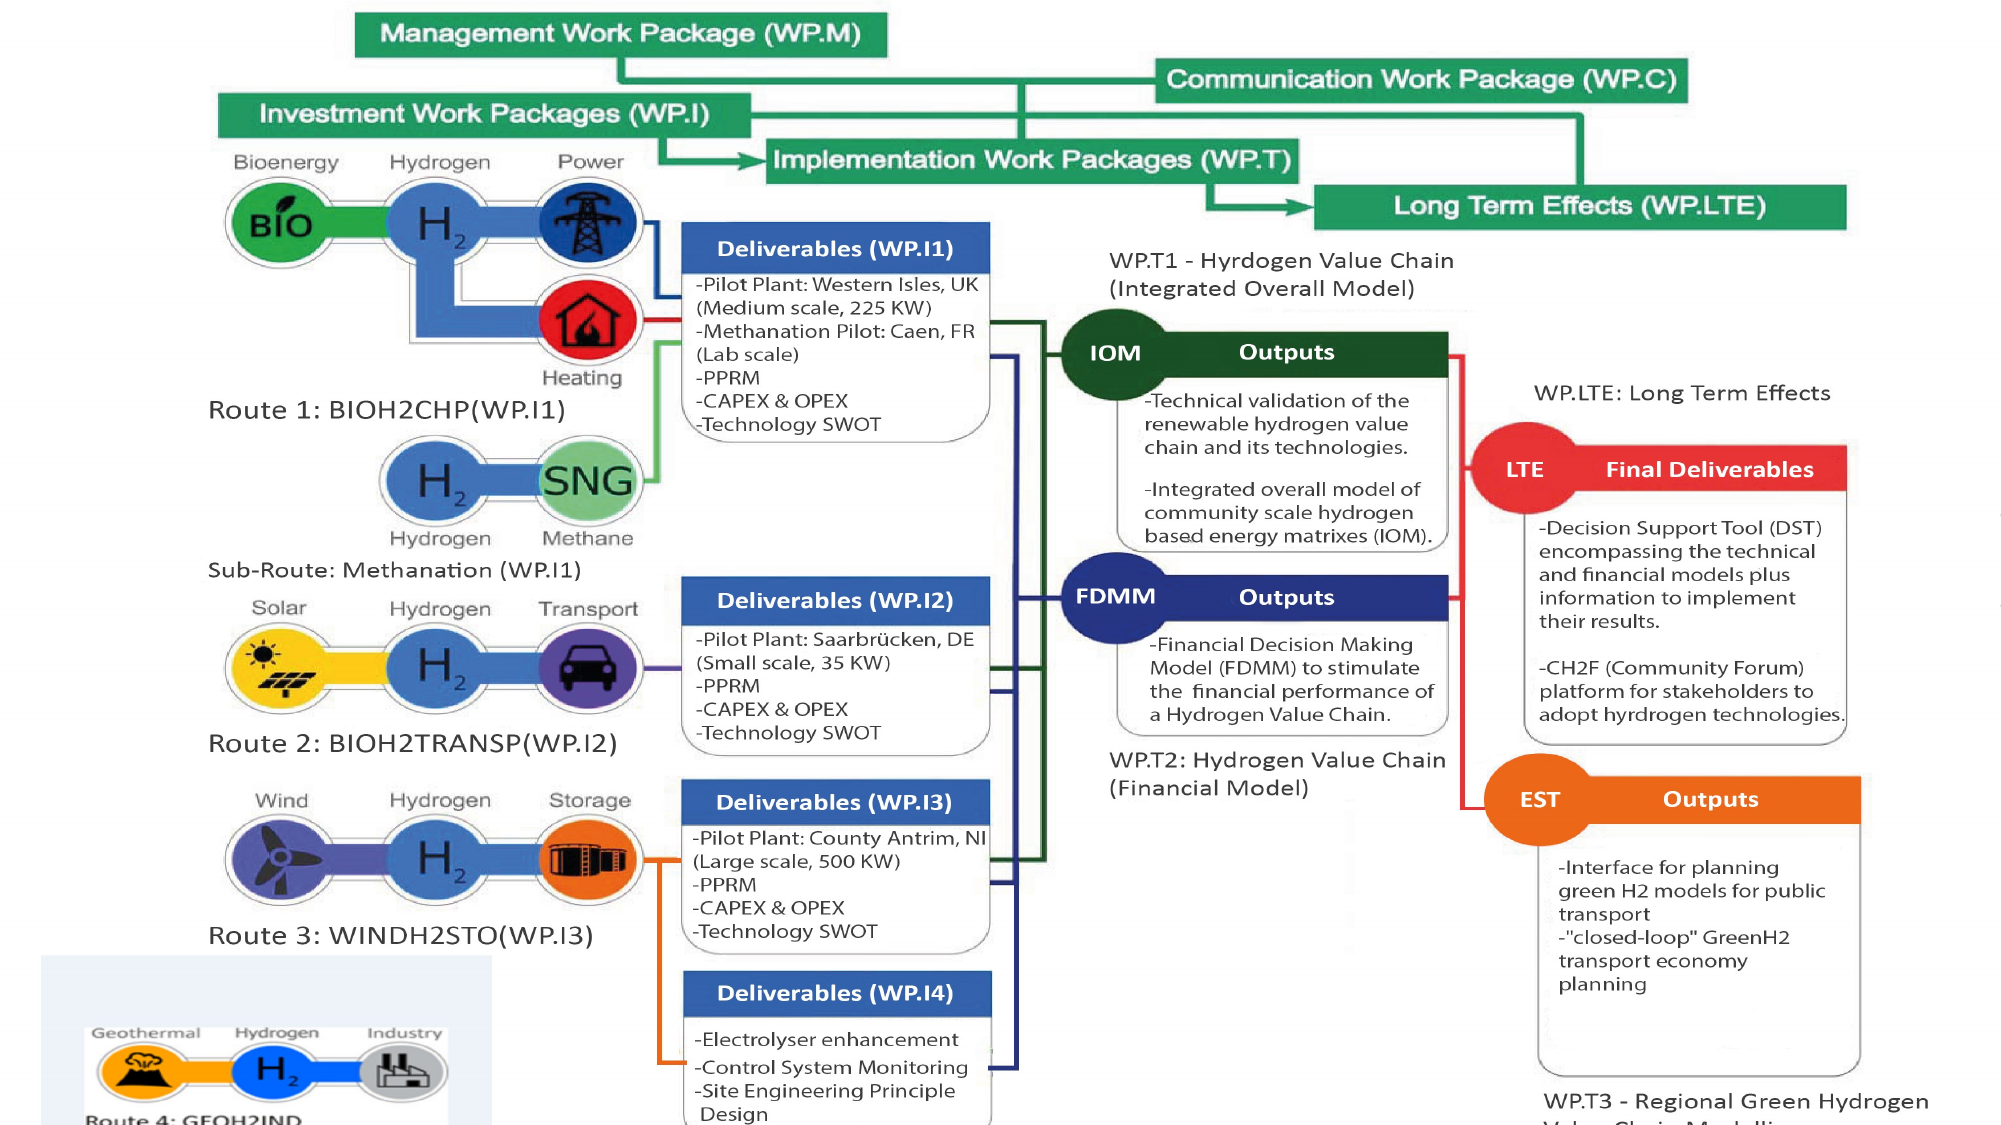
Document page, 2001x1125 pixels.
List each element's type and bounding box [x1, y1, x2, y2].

list [1, 3, 1997, 1125]
